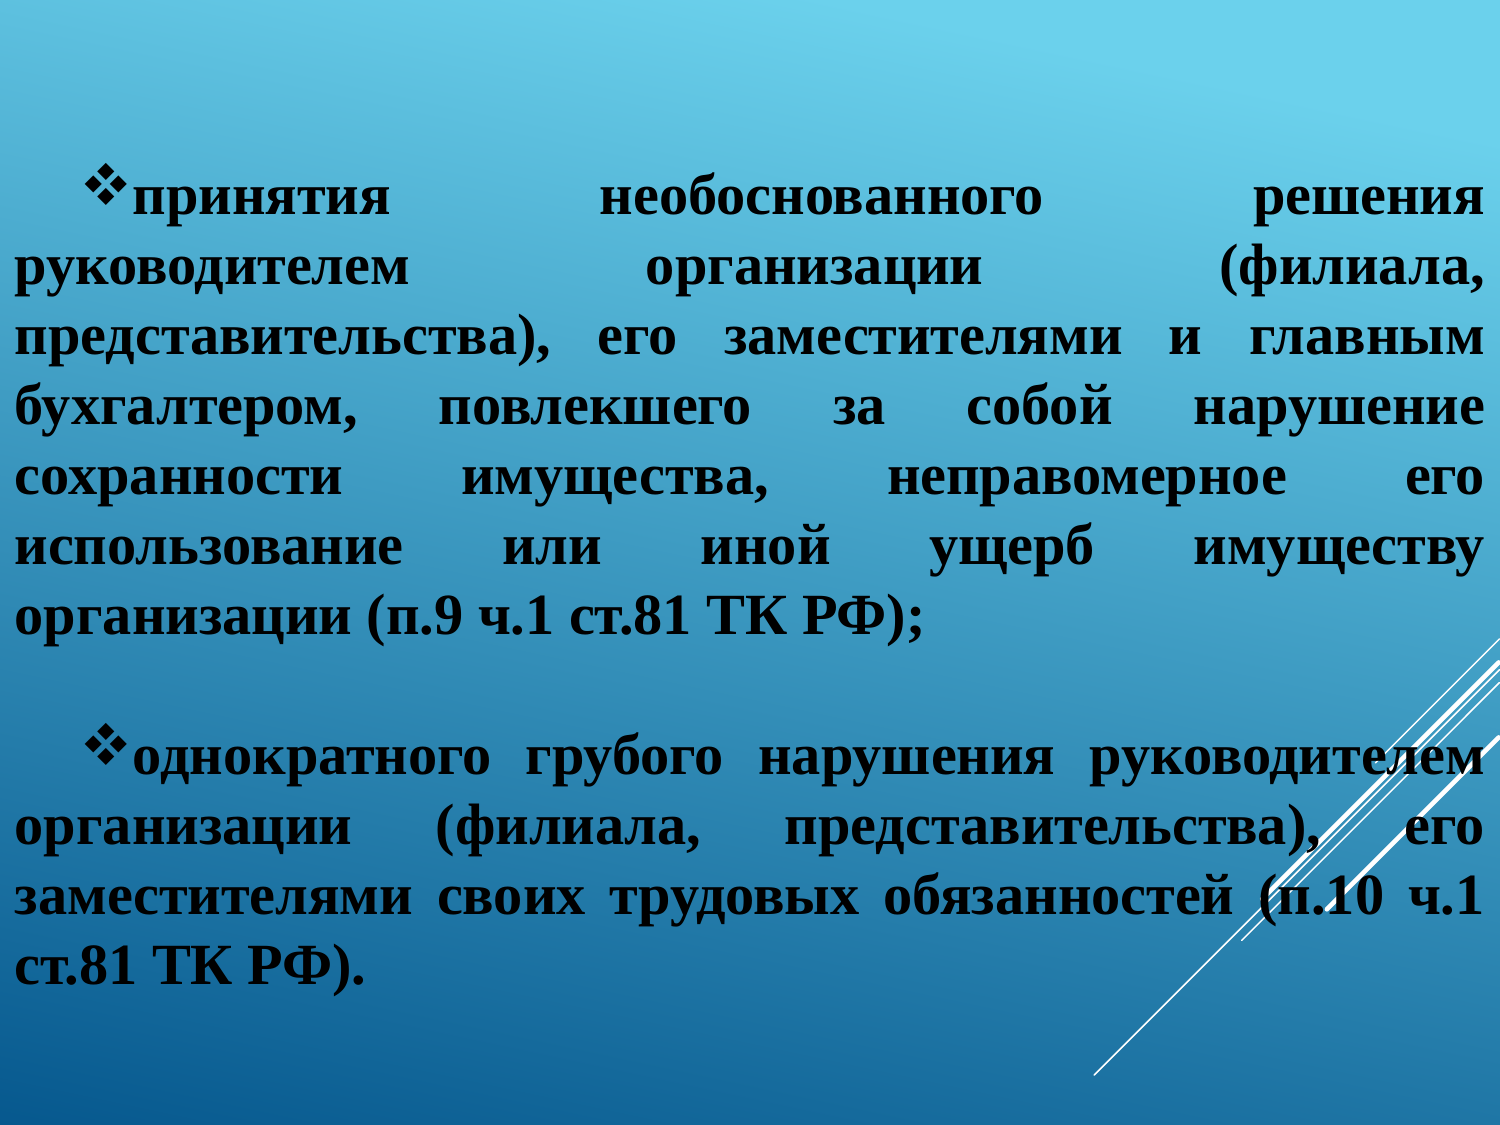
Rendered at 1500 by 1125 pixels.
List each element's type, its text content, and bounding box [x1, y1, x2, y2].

text_box принятия необоснованного решения руководителем организации (филиала, представительства), его заместителями и главным бухгалтером, повлекшего за собой нарушение сохранности имущества, неправомерное его использование или иной ущерб имуществу организации (п.9 ч.1 ст.81 ТК РФ); однократного грубого нарушения руководителем организации (филиала, представительства), его заместителями своих трудовых обязанностей (п.10 ч.1 ст.81 ТК РФ). [0, 148, 1500, 1004]
